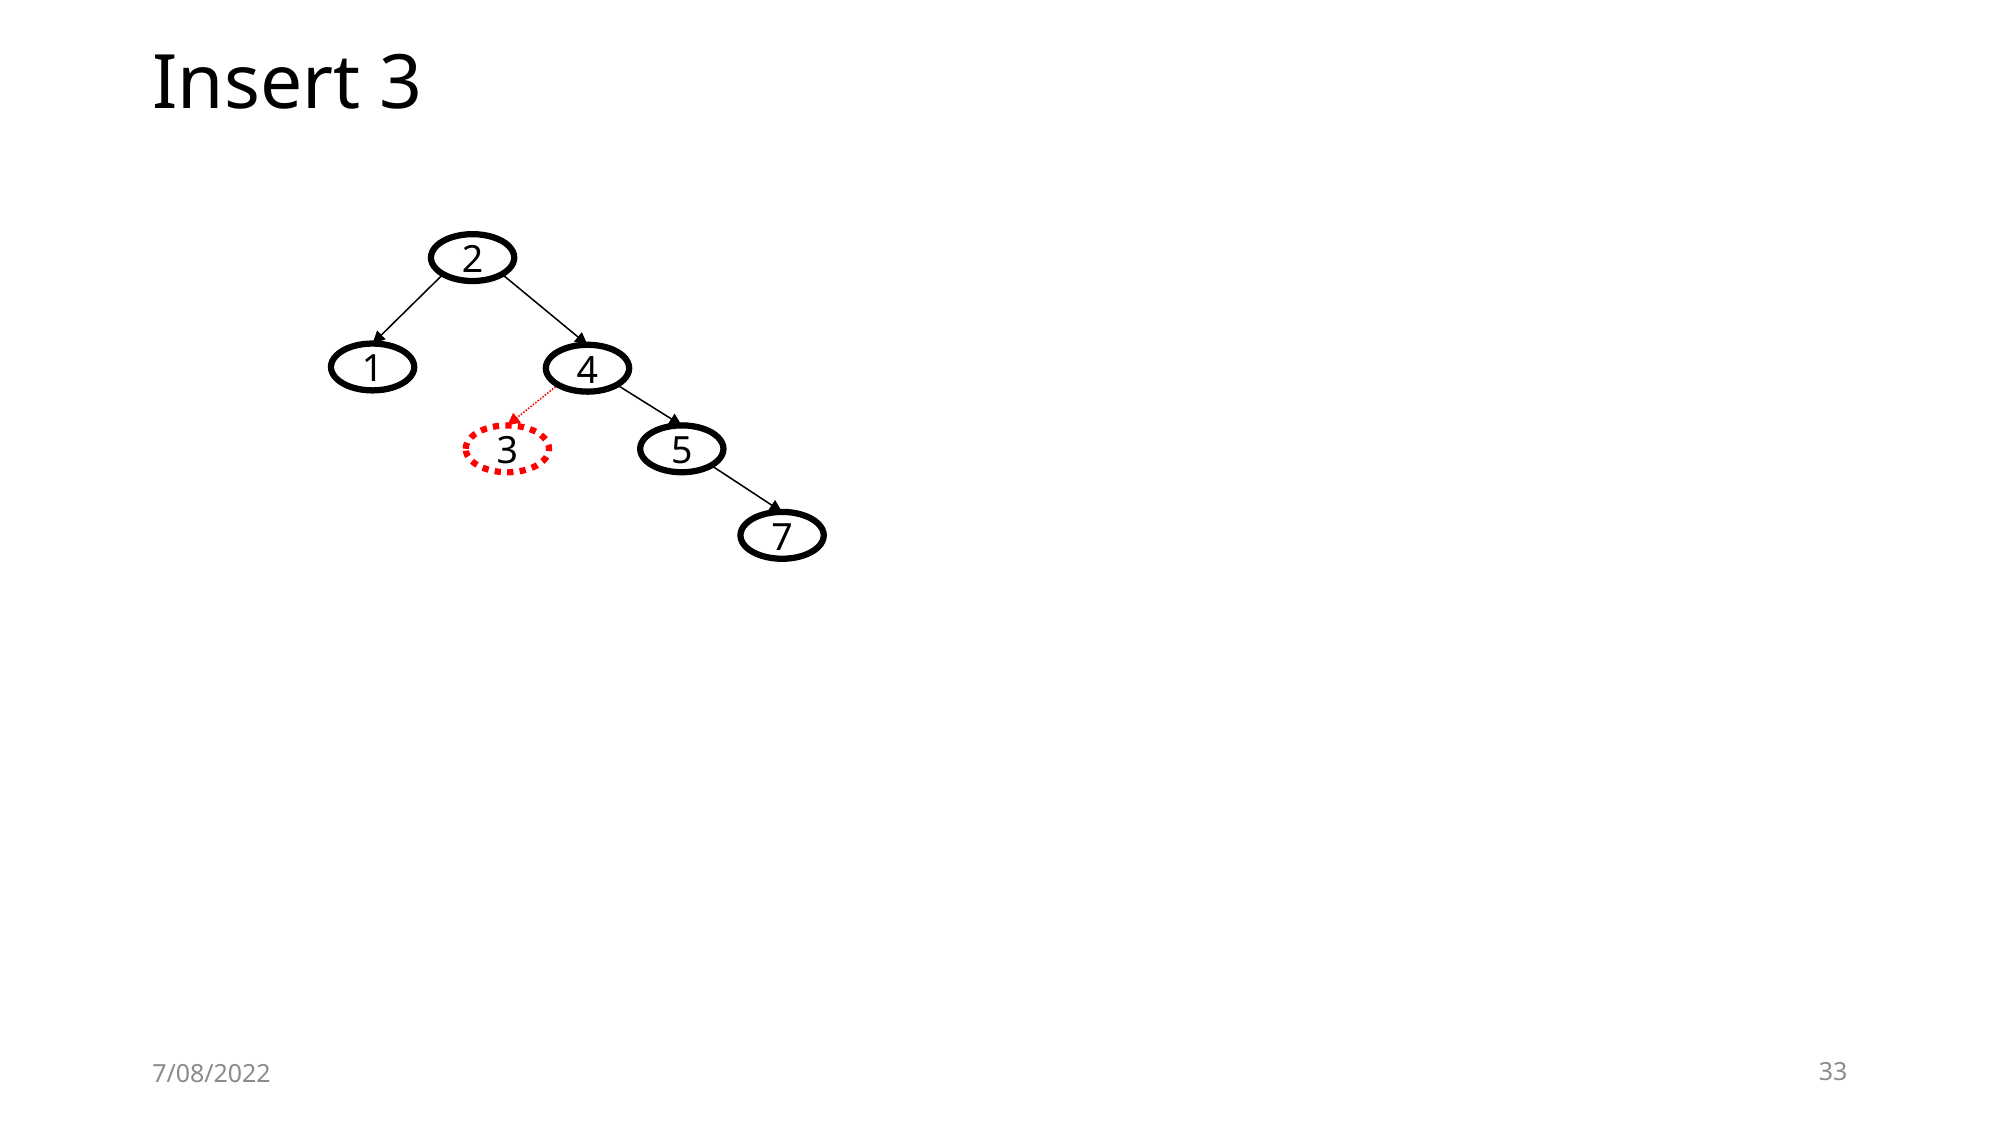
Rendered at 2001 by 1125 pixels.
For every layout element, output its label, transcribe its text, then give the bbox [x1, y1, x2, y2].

text_box 4 [545, 344, 630, 392]
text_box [501, 274, 588, 345]
text_box 5 [640, 425, 724, 473]
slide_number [137, 1042, 588, 1103]
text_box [711, 465, 783, 512]
text_box 7 [740, 511, 824, 559]
text_box 2 [430, 234, 515, 282]
slide_number 33 [1412, 1042, 1863, 1103]
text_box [507, 384, 558, 426]
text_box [616, 384, 682, 426]
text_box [372, 277, 444, 341]
title Insert 3 [137, 28, 1625, 141]
text_box 3 [465, 425, 550, 473]
text_box 1 [330, 343, 415, 391]
